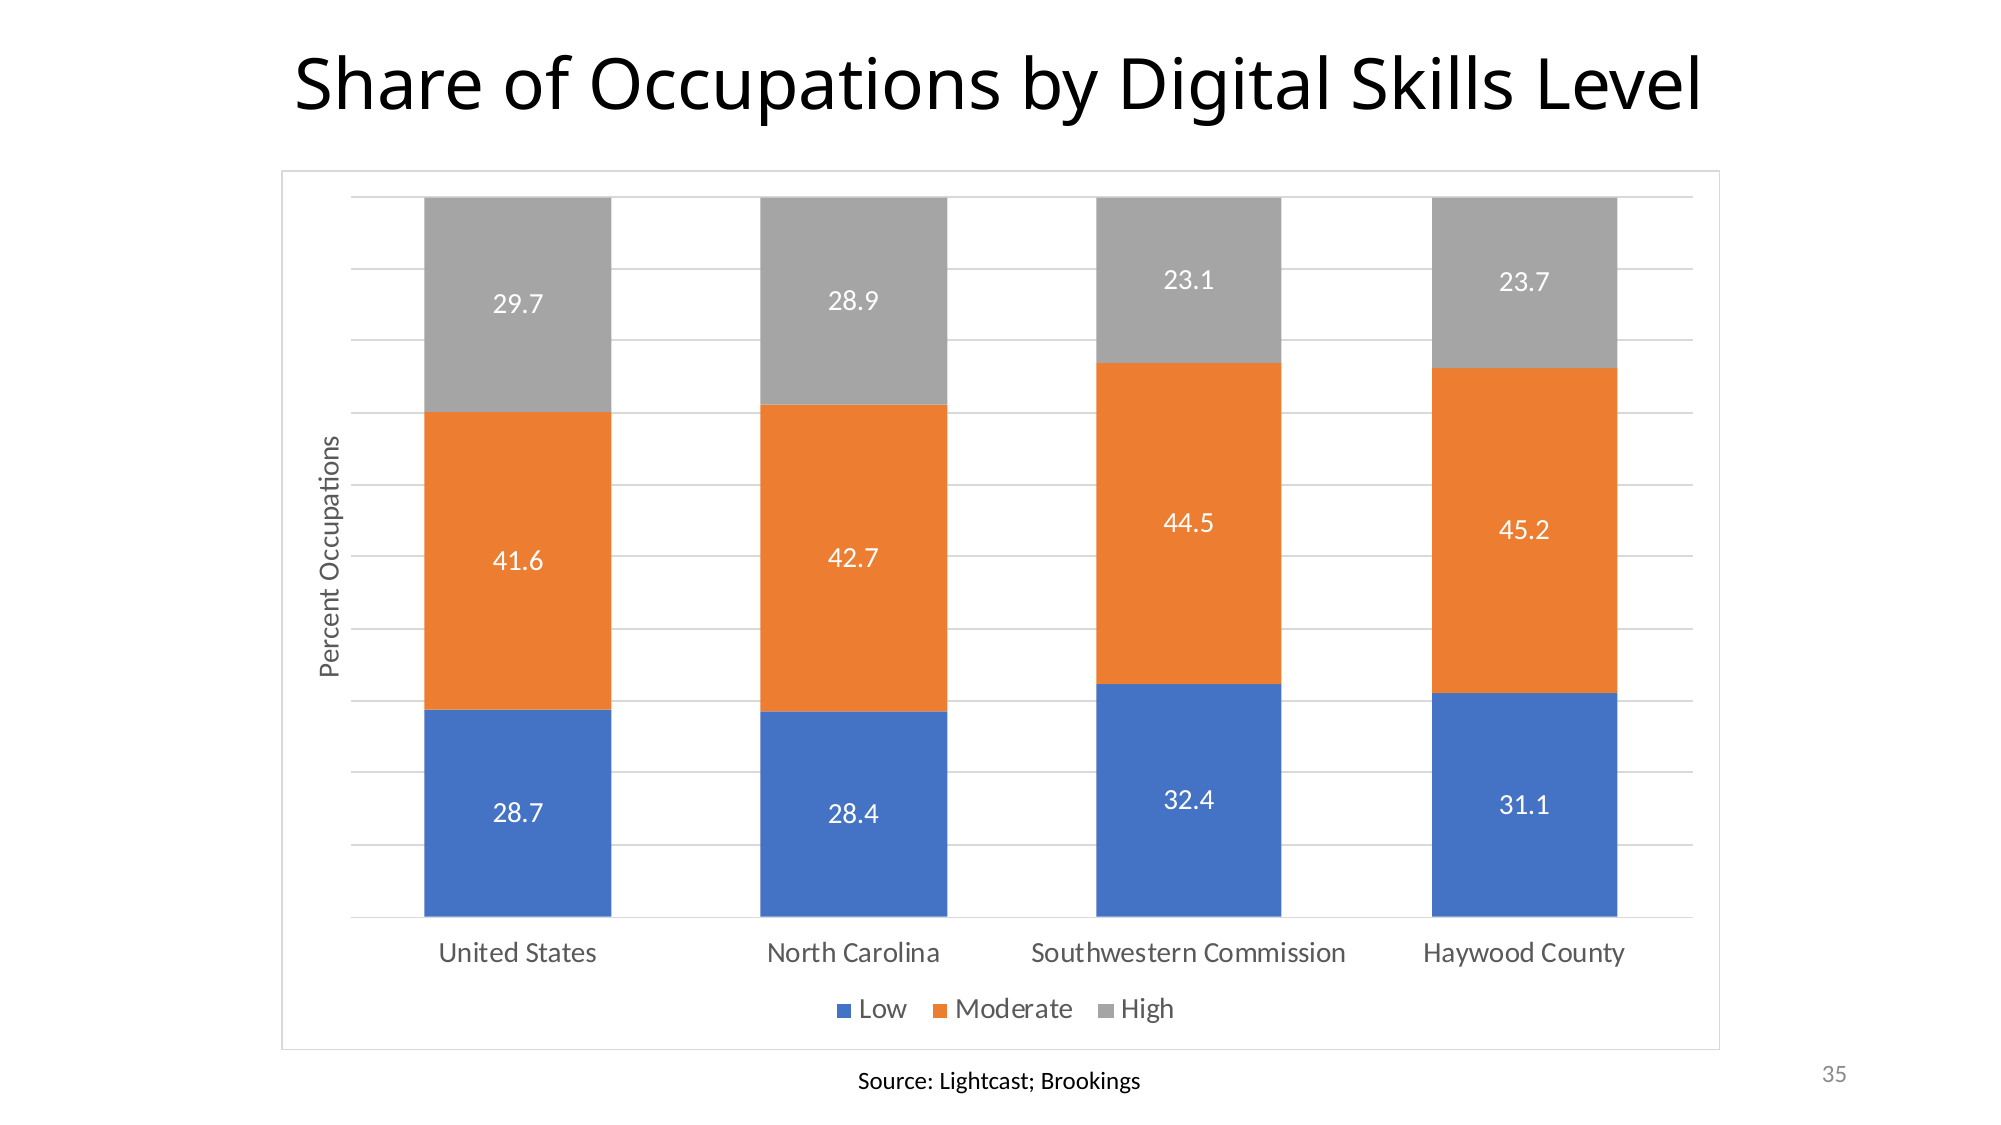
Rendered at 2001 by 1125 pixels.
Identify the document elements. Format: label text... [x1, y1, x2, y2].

text_box Source: Lightcast; Brookings [843, 1057, 1157, 1102]
title Share of Occupations by Digital Skills Level [24, 5, 1975, 169]
slide_number 35 [1412, 1042, 1863, 1103]
picture [279, 169, 1720, 1050]
